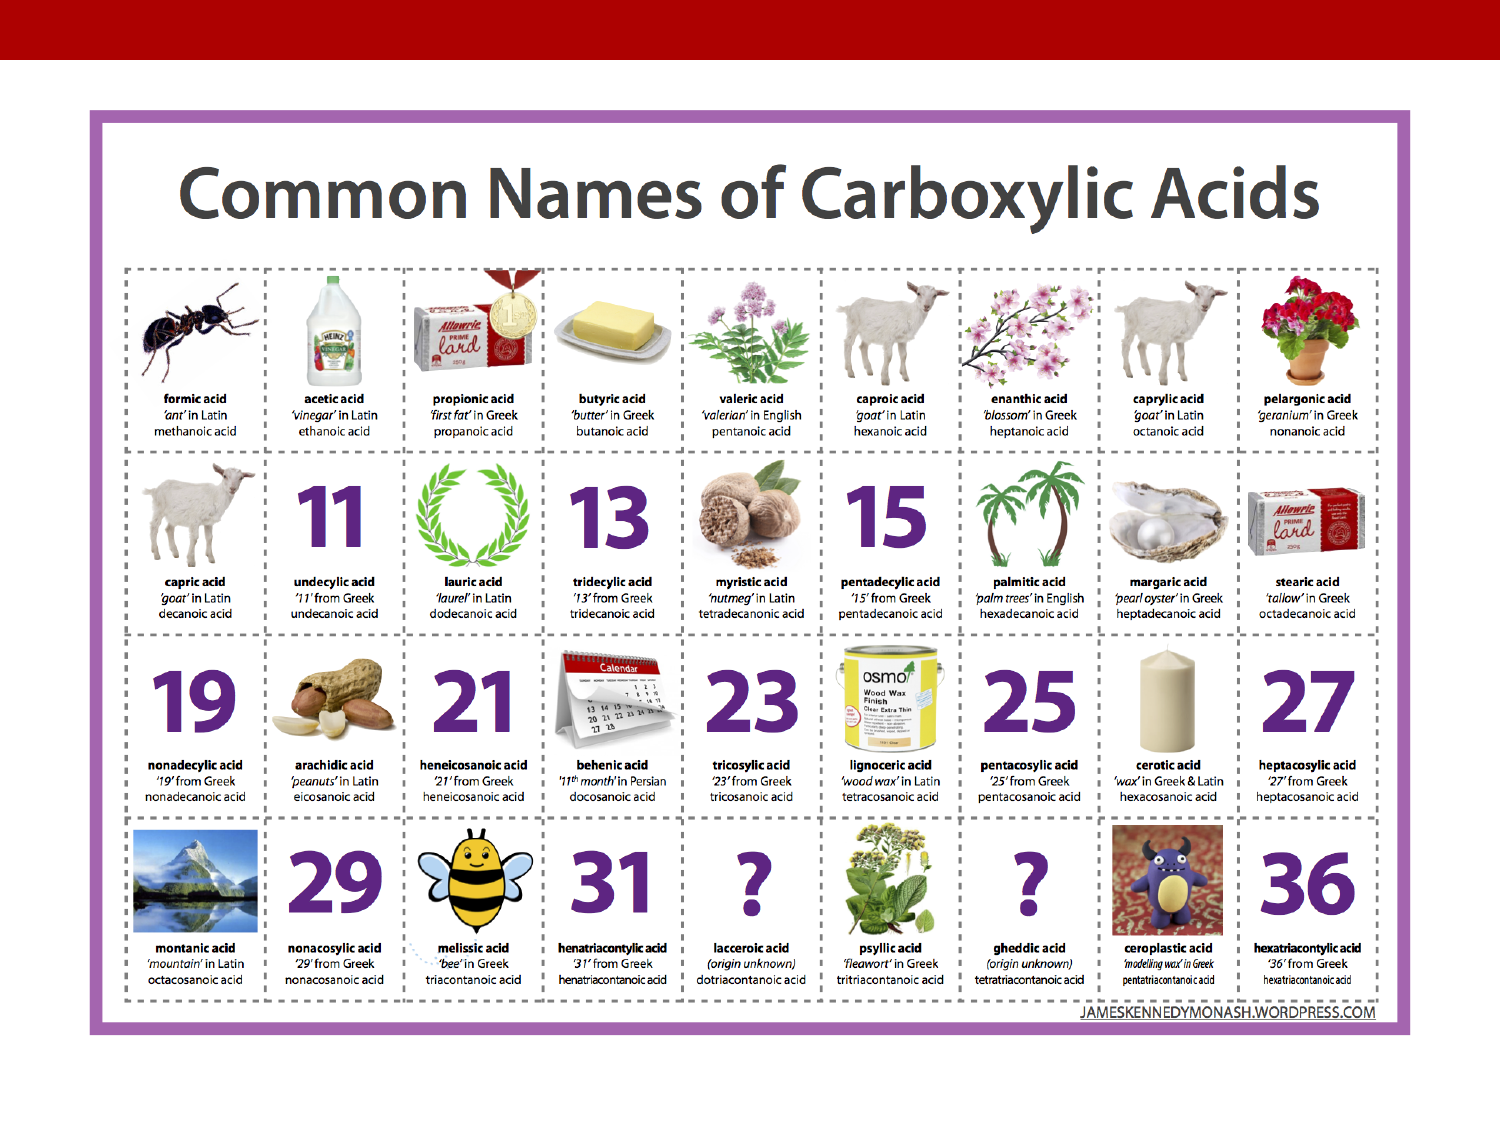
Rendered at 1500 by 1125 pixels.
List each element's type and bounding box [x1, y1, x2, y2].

list [0, 96, 1500, 1050]
